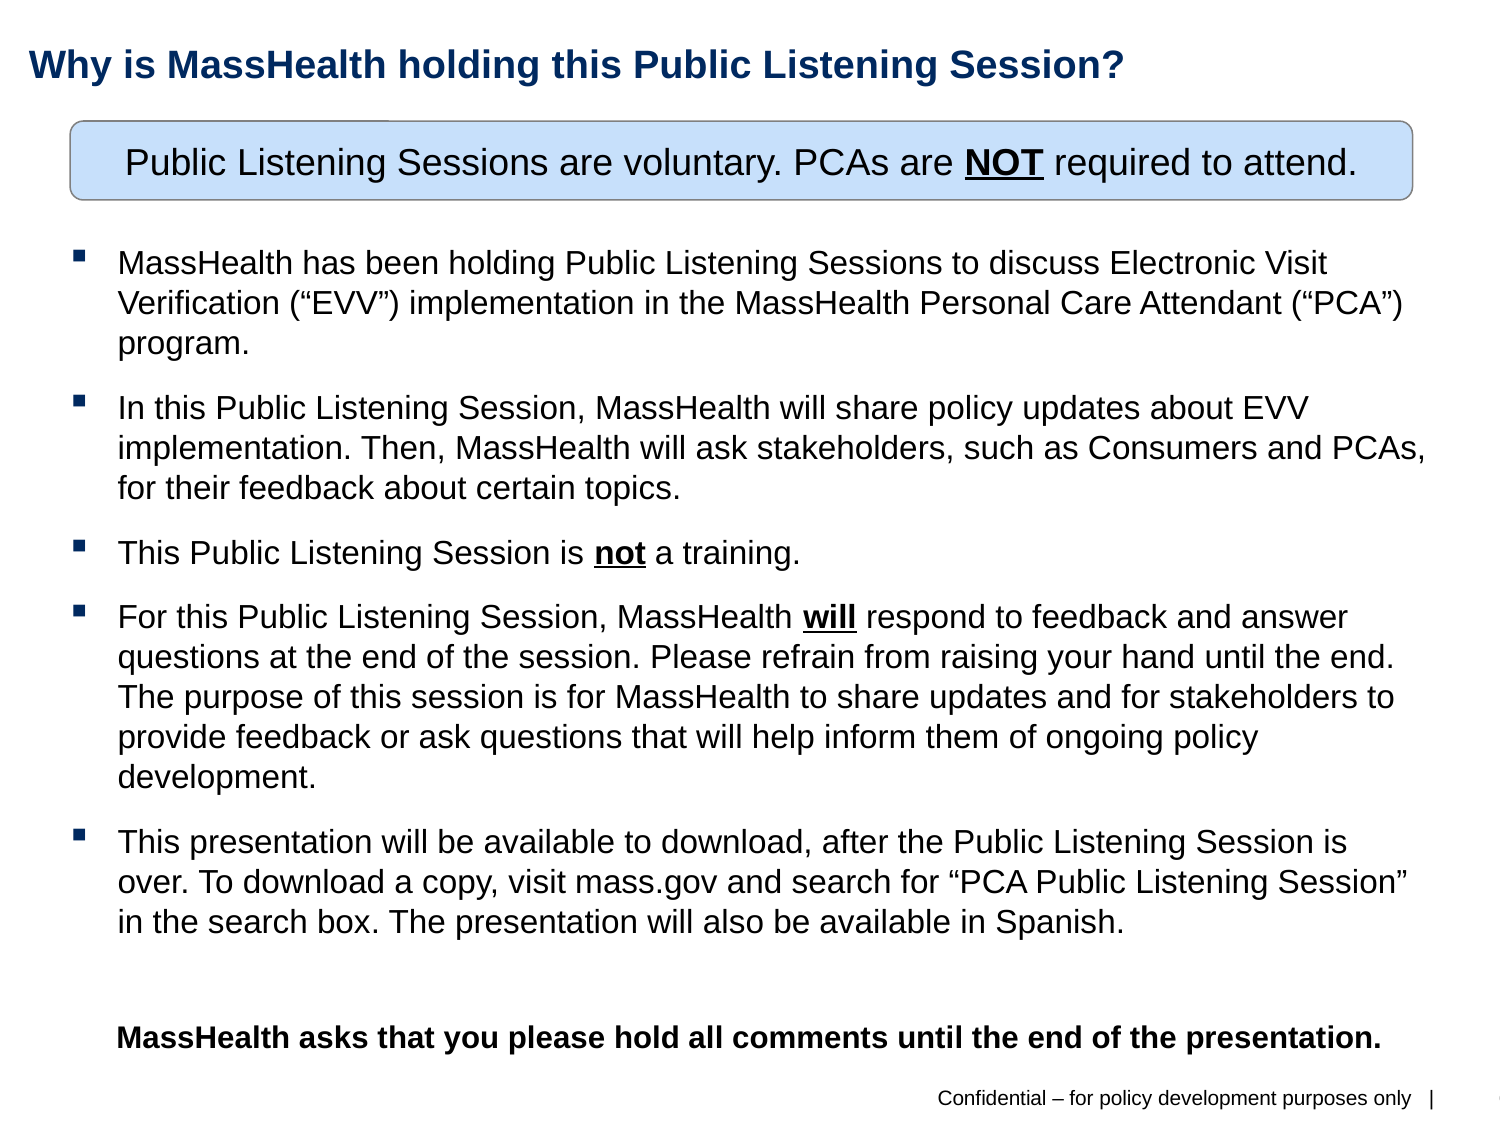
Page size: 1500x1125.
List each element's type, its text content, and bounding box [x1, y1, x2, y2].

list MassHealth has been holding Public Listening Sessions to discuss Electronic Visit Verification (“EVV”) implementation in the MassHealth Personal Care Attendant (“PCA”) program. In this Public Listening Session, MassHealth will share policy updates about EVV implementation. Then, MassHealth will ask stakeholders, such as Consumers and PCAs, for their feedback about certain topics. This Public Listening Session is not a training. For this Public Listening Session, MassHealth will respond to feedback and answer questions at the end of the session. Please refrain from raising your hand until the end. The purpose of this session is for MassHealth to share updates and for stakeholders to provide feedback or ask questions that will help inform them of ongoing policy development. This presentation will be available to download, after the Public Listening Session is over. To download a copy, visit mass.gov and search for “PCA Public Listening Session” in the search box. The presentation will also be available in Spanish. [69, 241, 1431, 949]
title Why is MassHealth holding this Public Listening Session? [28, 38, 1350, 88]
text_box MassHealth asks that you please hold all comments until the end of the presentation. [70, 1009, 1430, 1062]
text_box Public Listening Sessions are voluntary. PCAs are NOT required to attend. [70, 121, 1413, 200]
